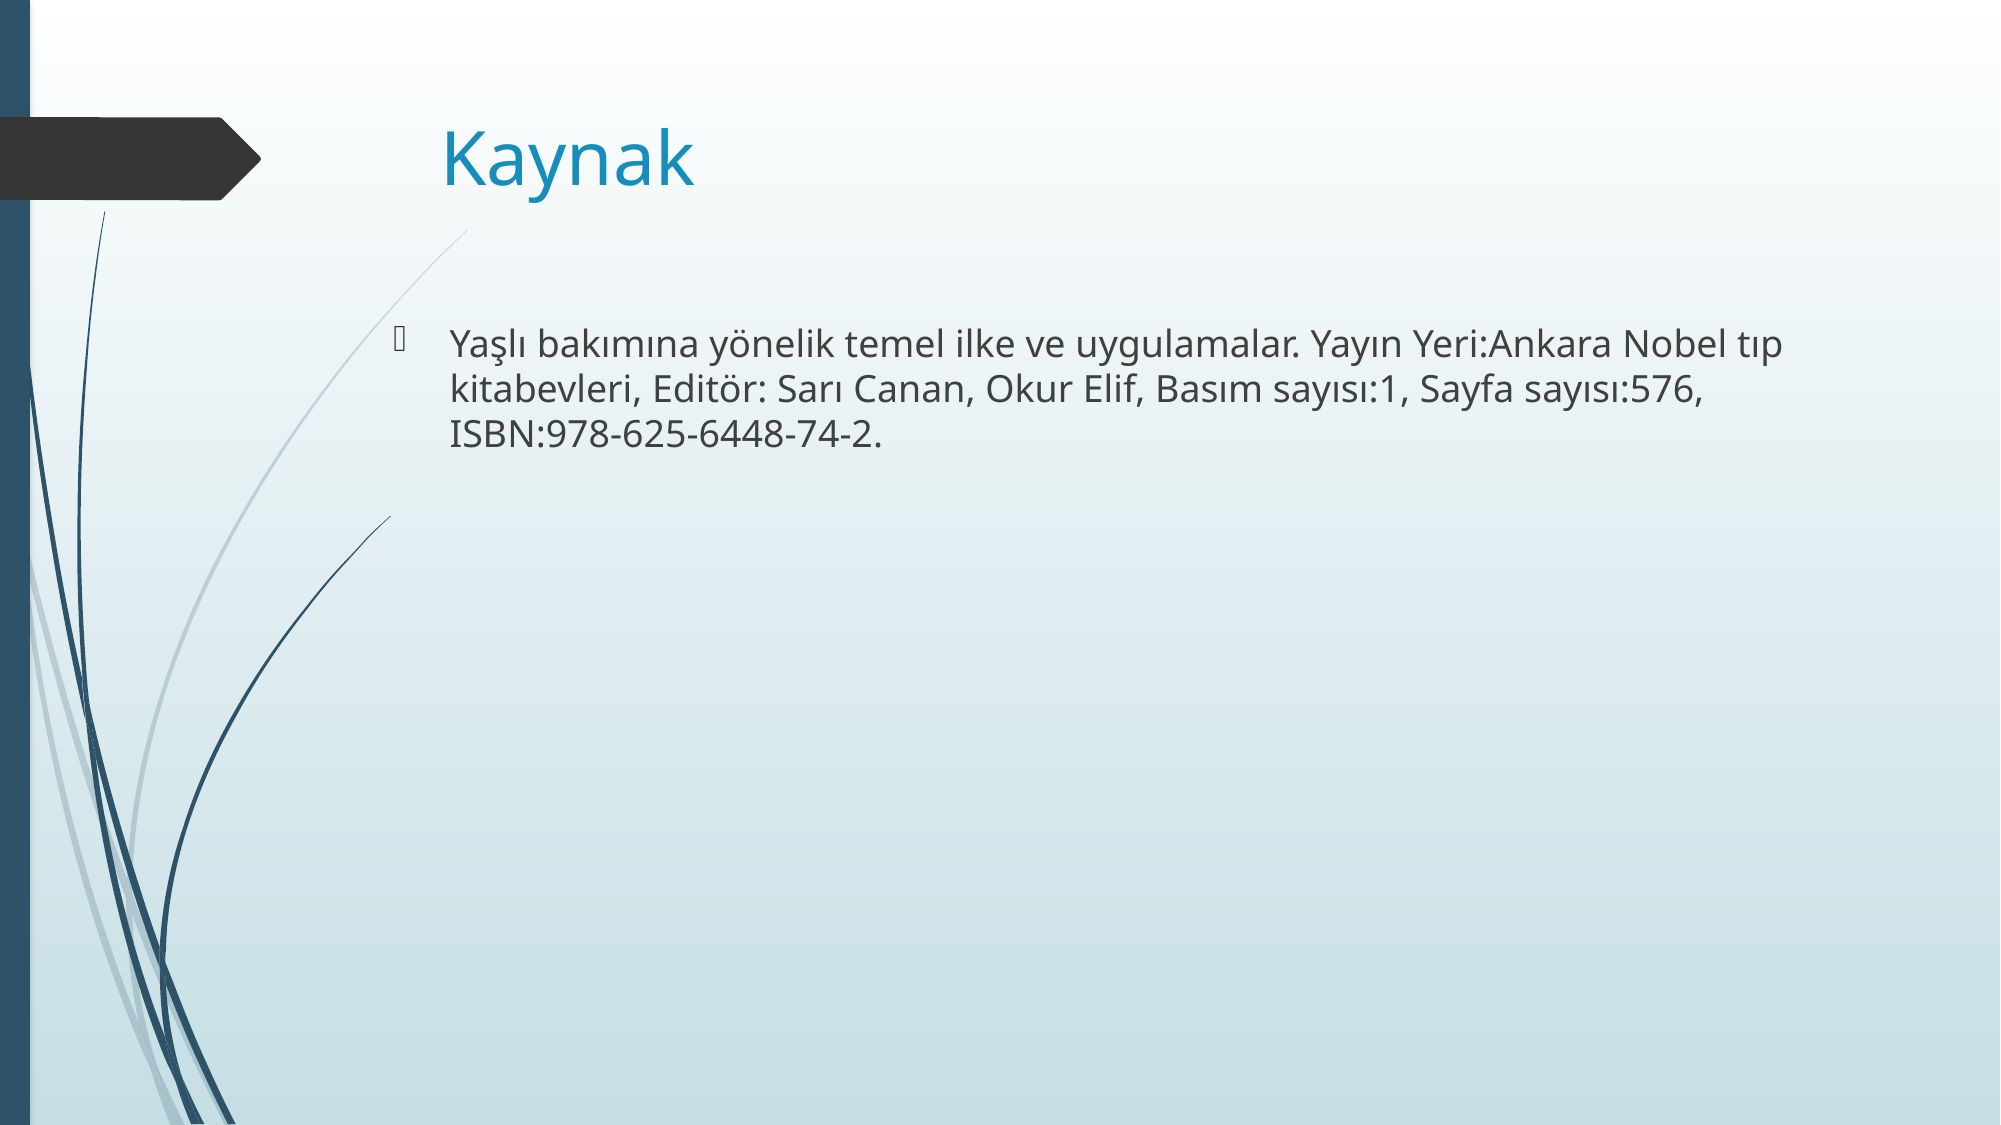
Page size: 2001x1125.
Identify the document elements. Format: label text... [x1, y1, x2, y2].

list Yaşlı bakımına yönelik temel ilke ve uygulamalar. Yayın Yeri:Ankara Nobel tıp kitabevleri, Editör: Sarı Canan, Okur Elif, Basım sayısı:1, Sayfa sayısı:576, ISBN:978-625-6448-74-2. [378, 312, 1888, 970]
title Kaynak [425, 102, 1888, 312]
